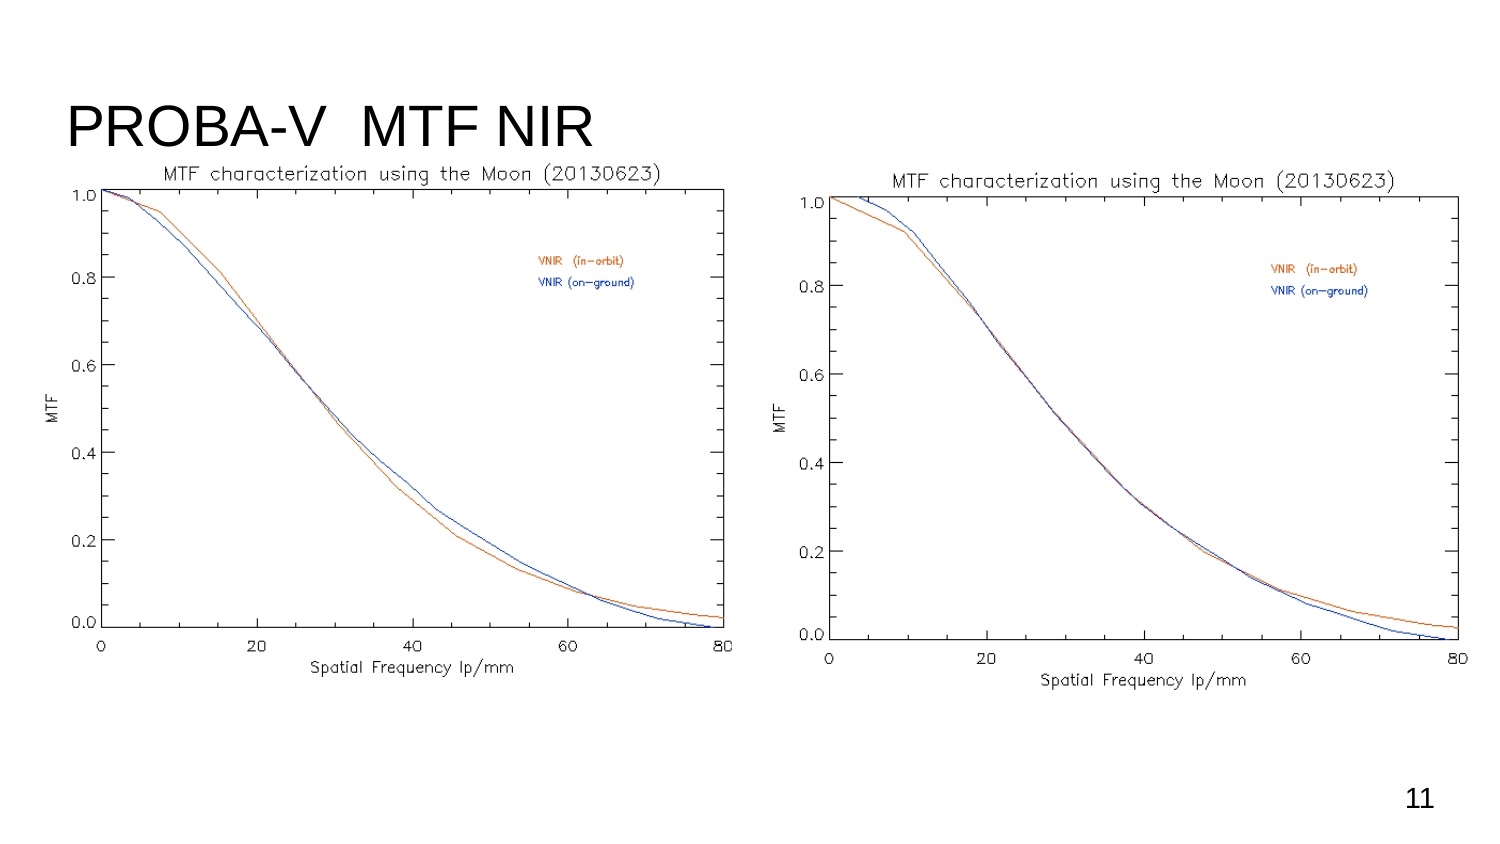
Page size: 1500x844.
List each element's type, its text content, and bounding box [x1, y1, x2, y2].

slide_number 11 [1389, 764, 1480, 830]
title PROBA-V MTF NIR [51, 72, 1449, 163]
picture [4, 158, 1488, 705]
